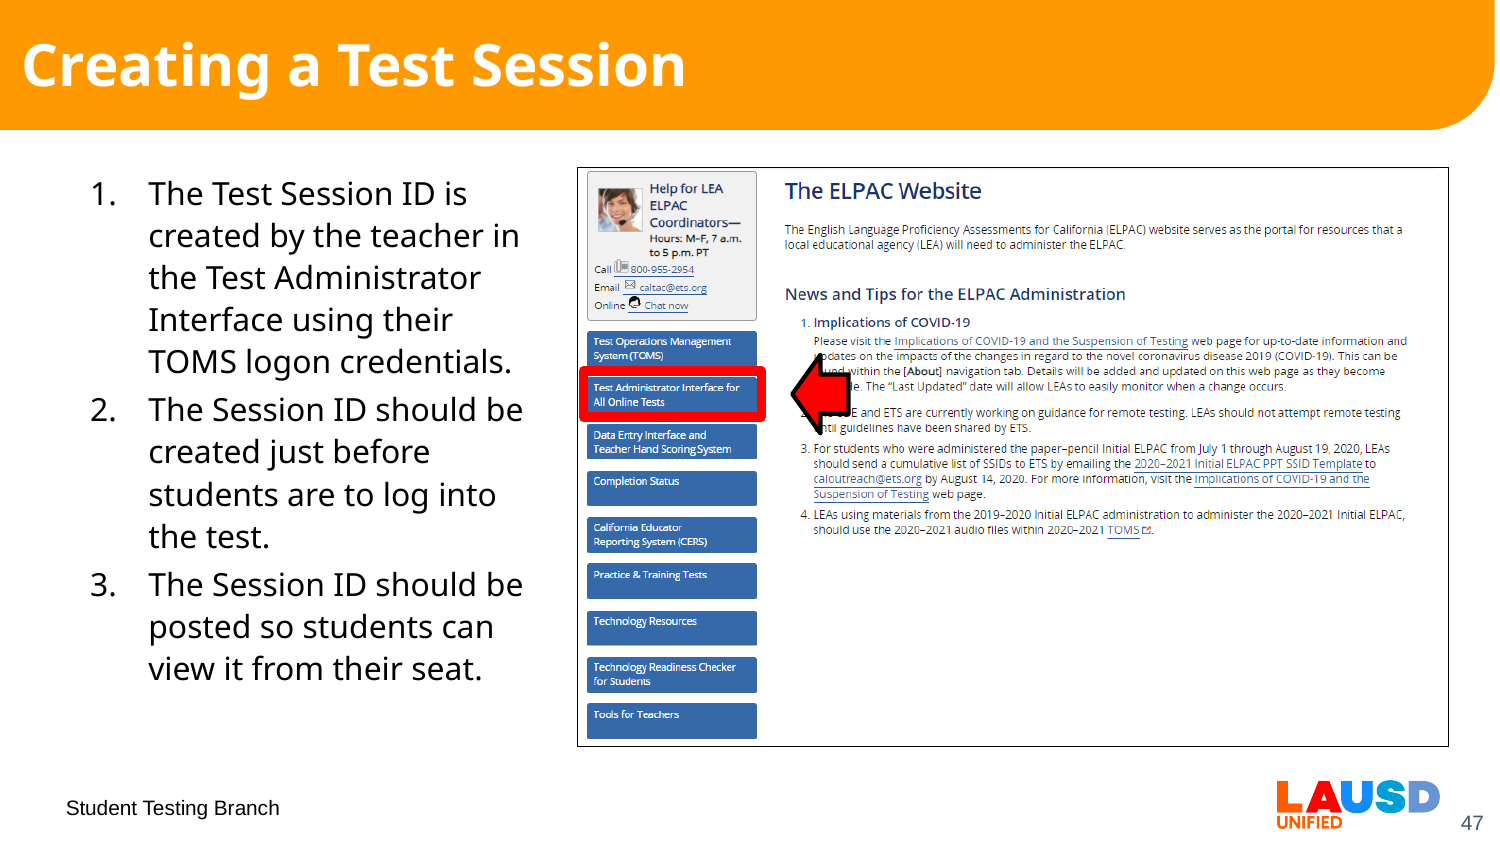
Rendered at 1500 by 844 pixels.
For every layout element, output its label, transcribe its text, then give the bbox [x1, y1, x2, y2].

title Creating a Test Session [6, 0, 1351, 127]
text_box The Test Session ID is created by the teacher in the Test Administrator Interface using their TOMS logon credentials. The Session ID should be created just before students are to log into the test. The Session ID should be posted so students can view it from their seat. [74, 162, 547, 700]
picture [1277, 780, 1440, 829]
picture [576, 166, 1450, 748]
